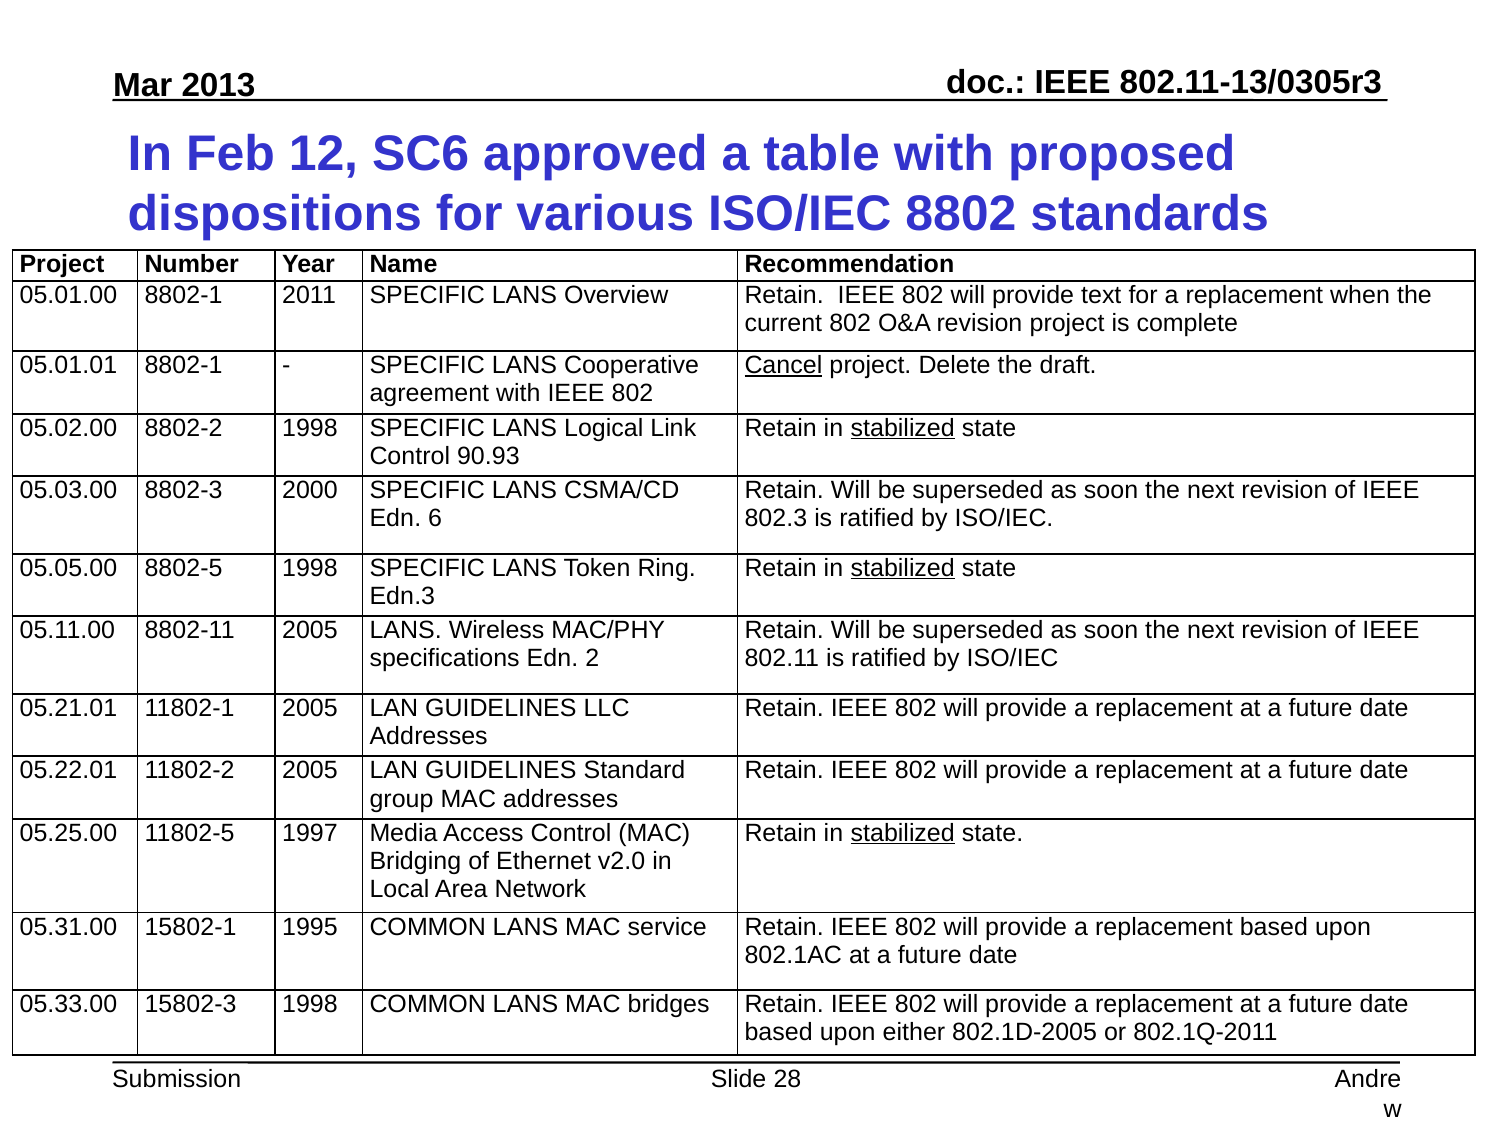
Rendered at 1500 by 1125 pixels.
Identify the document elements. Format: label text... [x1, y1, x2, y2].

table_cell Retain in stabilized state [738, 415, 1474, 475]
table_cell 8802-1 [138, 352, 274, 413]
table_cell 2000 [276, 477, 362, 553]
table_cell 05.03.00 [13, 477, 137, 553]
table_cell Cancel project. Delete the draft. [738, 352, 1474, 413]
table_cell 05.21.01 [13, 695, 137, 755]
slide_number Slide 28 [709, 1061, 803, 1093]
table_cell Retain in stabilized state. [738, 820, 1474, 912]
table_cell 1998 [276, 415, 362, 475]
table_cell 1998 [276, 555, 362, 615]
table_cell Retain. IEEE 802 will provide text for a replacement when the current 802 O&A revision project is complete [738, 282, 1474, 350]
table_cell Retain. IEEE 802 will provide a replacement at a future date based upon either 802.1D-2005 or 802.1Q-2011 [738, 991, 1474, 1054]
table_cell 11802-5 [138, 820, 274, 912]
table_cell 8802-11 [138, 617, 274, 693]
table_header Year [276, 251, 362, 280]
table_cell 05.22.01 [13, 757, 137, 818]
table_cell 1997 [276, 820, 362, 912]
table_cell COMMON LANS MAC bridges [363, 991, 737, 1054]
table_cell 15802-1 [138, 913, 274, 989]
table_cell Retain. IEEE 802 will provide a replacement at a future date [738, 695, 1474, 755]
table_cell 1995 [276, 913, 362, 989]
table_cell SPECIFIC LANS Token Ring. Edn.3 [363, 555, 737, 615]
table_header Number [138, 251, 274, 280]
table_header Recommendation [738, 251, 1474, 280]
table_cell Retain. Will be superseded as soon the next revision of IEEE 802.3 is ratified by ISO/IEC. [738, 477, 1474, 553]
table_cell 8802-2 [138, 415, 274, 475]
table_cell 11802-1 [138, 695, 274, 755]
table_cell 05.11.00 [13, 617, 137, 693]
table_cell Retain. IEEE 802 will provide a replacement based upon 802.1AC at a future date [738, 913, 1474, 989]
table_cell SPECIFIC LANS Cooperative agreement with IEEE 802 [363, 352, 737, 413]
table_cell SPECIFIC LANS CSMA/CD Edn. 6 [363, 477, 737, 553]
table_cell 05.31.00 [13, 913, 137, 989]
table_cell SPECIFIC LANS Logical Link Control 90.93 [363, 415, 737, 475]
table_cell LAN GUIDELINES Standard group MAC addresses [363, 757, 737, 818]
table_cell 05.02.00 [13, 415, 137, 475]
table_cell 15802-3 [138, 991, 274, 1054]
table_cell 05.05.00 [13, 555, 137, 615]
table_cell 2005 [276, 617, 362, 693]
table_cell 05.33.00 [13, 991, 137, 1054]
table_cell COMMON LANS MAC service [363, 913, 737, 989]
table_cell Retain in stabilized state [738, 555, 1474, 615]
table_cell 05.01.00 [13, 282, 137, 350]
table_cell 05.25.00 [13, 820, 137, 912]
table_cell 8802-1 [138, 282, 274, 350]
table_header Name [363, 251, 737, 280]
footer Andrew Myles, Cisco [1320, 1061, 1402, 1093]
table_cell Media Access Control (MAC) Bridging of Ethernet v2.0 in Local Area Network [363, 820, 737, 912]
table_cell LAN GUIDELINES LLC Addresses [363, 695, 737, 755]
table_cell Retain. Will be superseded as soon the next revision of IEEE 802.11 is ratified by ISO/IEC [738, 617, 1474, 693]
table_cell 2005 [276, 757, 362, 818]
table_cell SPECIFIC LANS Overview [363, 282, 737, 350]
table_header Project [13, 251, 137, 280]
table_cell - [276, 352, 362, 413]
table_cell 1998 [276, 991, 362, 1054]
table_cell 11802-2 [138, 757, 274, 818]
table_cell LANS. Wireless MAC/PHY specifications Edn. 2 [363, 617, 737, 693]
table_cell 2011 [276, 282, 362, 350]
table_cell 8802-3 [138, 477, 274, 553]
table_cell Retain. IEEE 802 will provide a replacement at a future date [738, 757, 1474, 818]
table_cell 05.01.01 [13, 352, 137, 413]
table_cell 2005 [276, 695, 362, 755]
title In Feb 12, SC6 approved a table with proposed dispositions for various ISO/IEC 8802 standards [112, 112, 1388, 249]
table_cell 8802-5 [138, 555, 274, 615]
